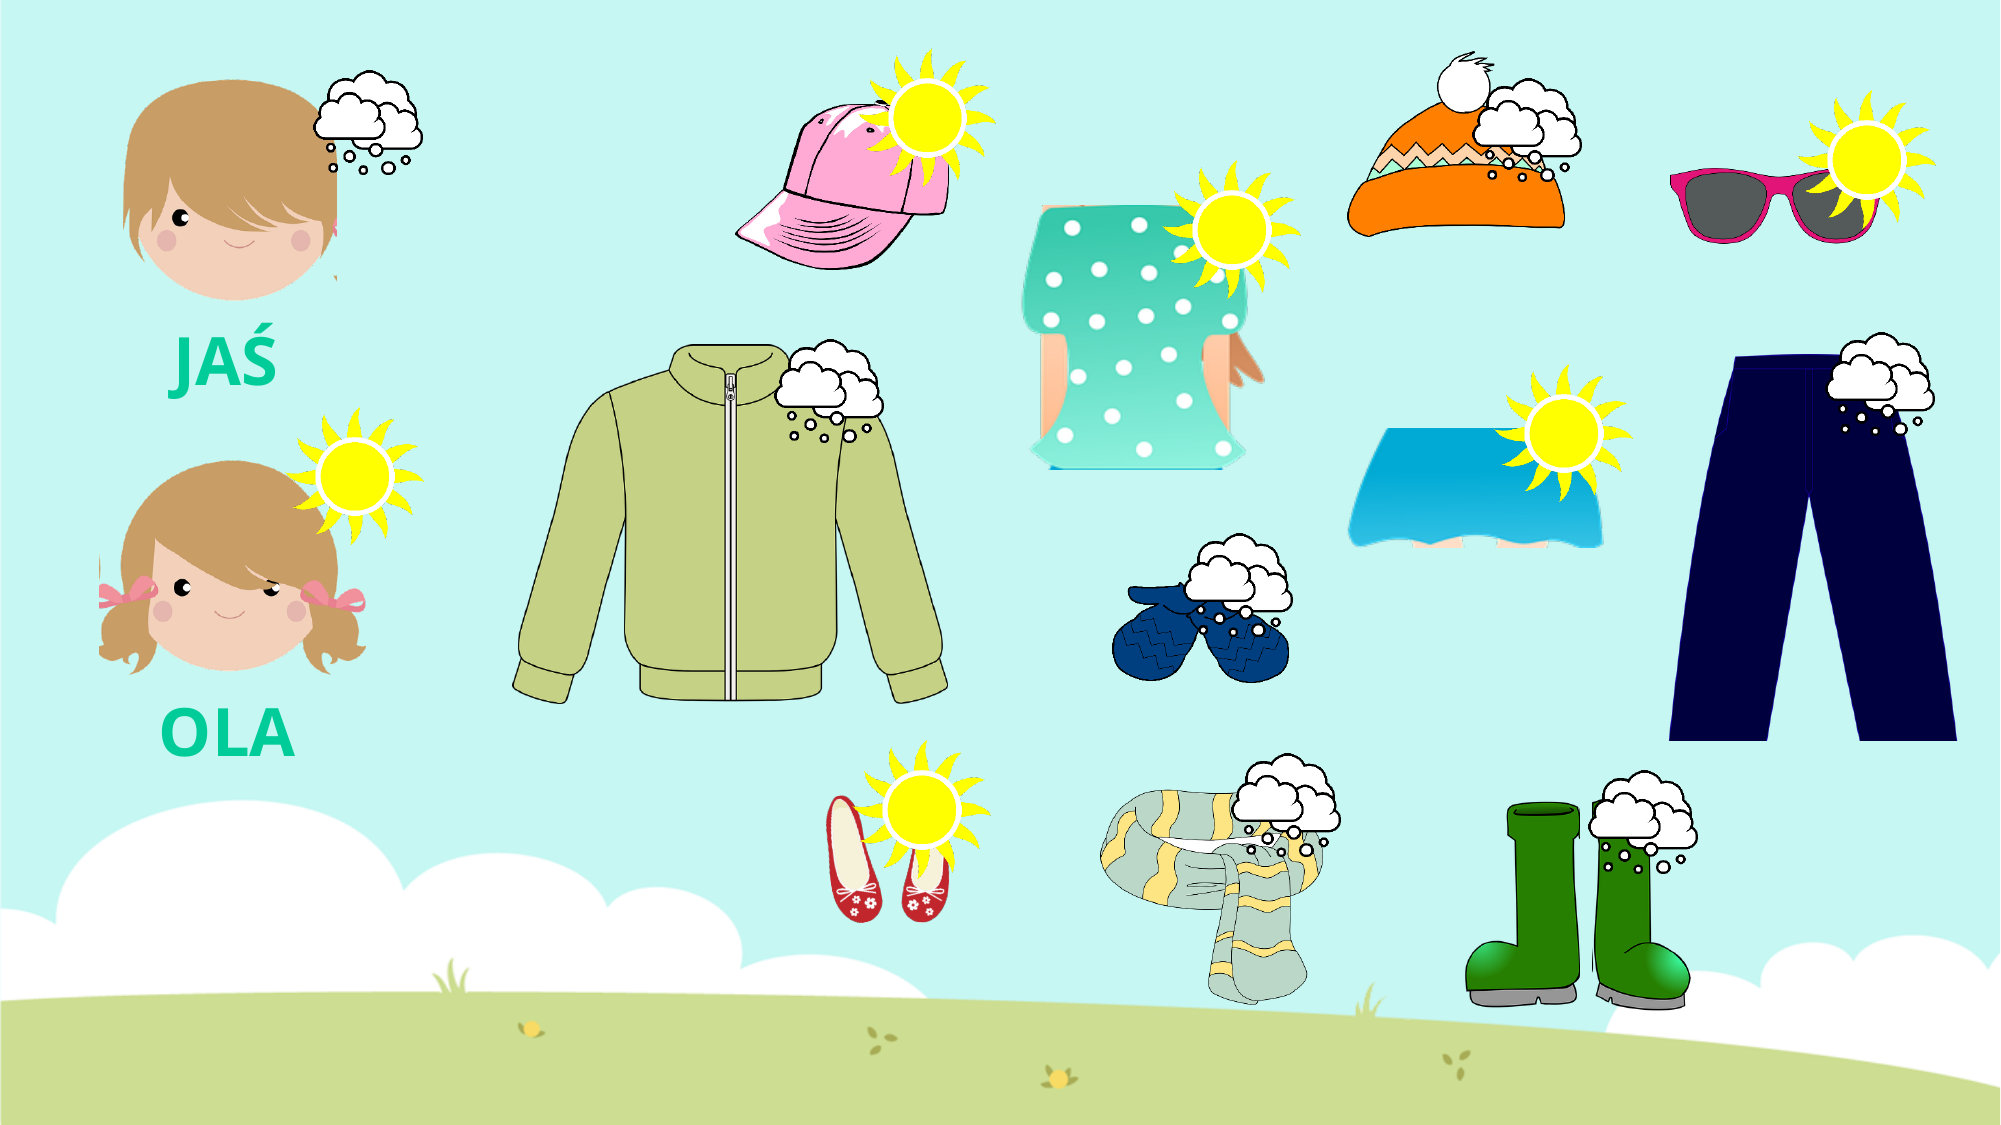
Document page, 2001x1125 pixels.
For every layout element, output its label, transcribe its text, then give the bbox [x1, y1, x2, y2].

text_box JAŚ [158, 311, 423, 407]
picture [0, 0, 2001, 1125]
text_box OLA [144, 682, 388, 778]
